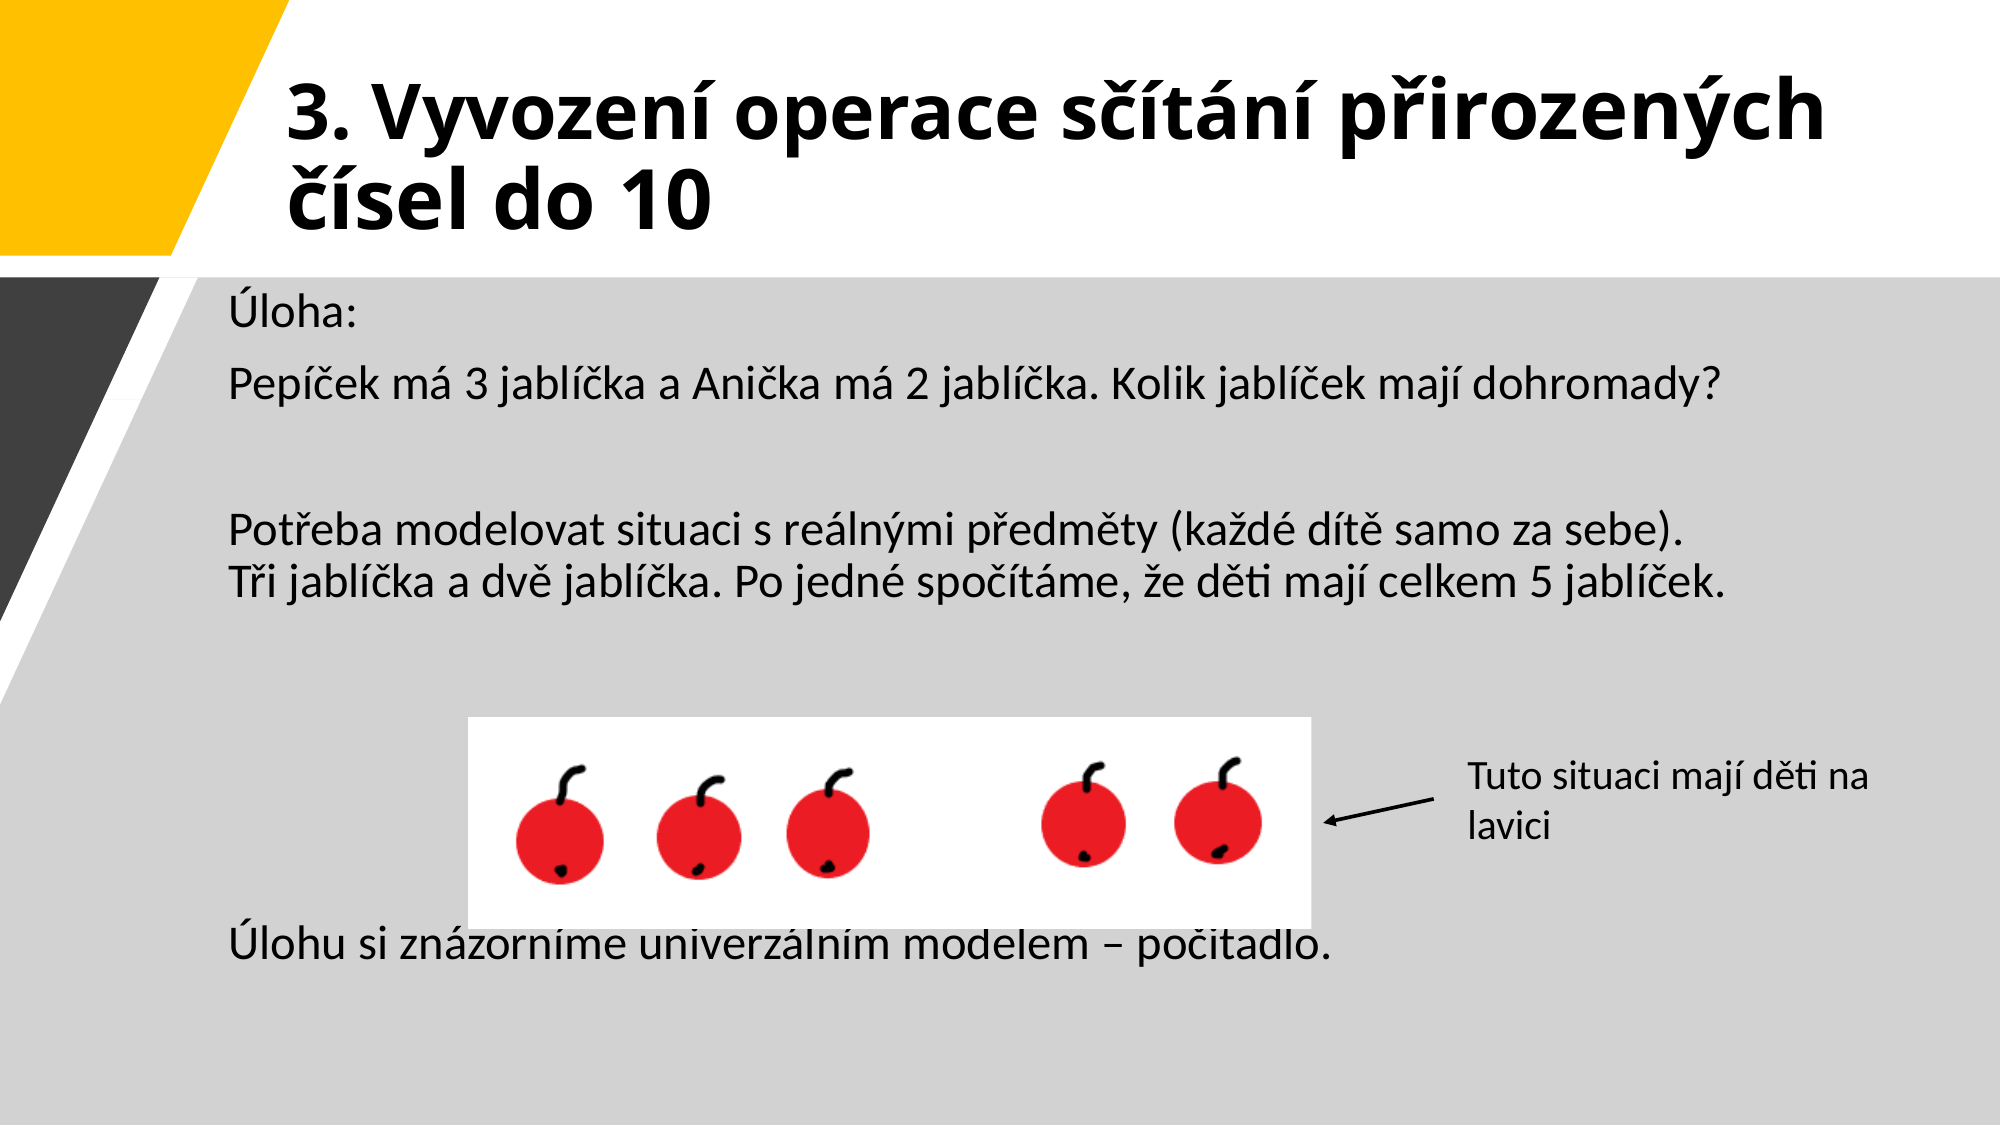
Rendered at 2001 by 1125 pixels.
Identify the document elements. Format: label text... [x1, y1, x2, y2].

text_box Tuto situaci mají děti na lavici [1452, 740, 1939, 856]
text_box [1323, 798, 1434, 823]
picture [467, 717, 1312, 929]
text_box [0, 0, 291, 257]
text_box [0, 276, 162, 622]
title 3. Vyvození operace sčítání přirozených čísel do 10 [271, 60, 1882, 255]
text_box [0, 276, 2000, 1125]
list Úloha: Pepíček má 3 jablíčka a Anička má 2 jablíčka. Kolik jablíček mají dohromady? Potřeba modelovat situaci s reálnými předměty (každé dítě samo za sebe). Tři jablíčka a dvě jablíčka. Po jedné spočítáme, že děti mají celkem 5 jablíček. Úlohu si znázorníme univerzálním modelem – počitadlo. [213, 278, 1751, 1065]
